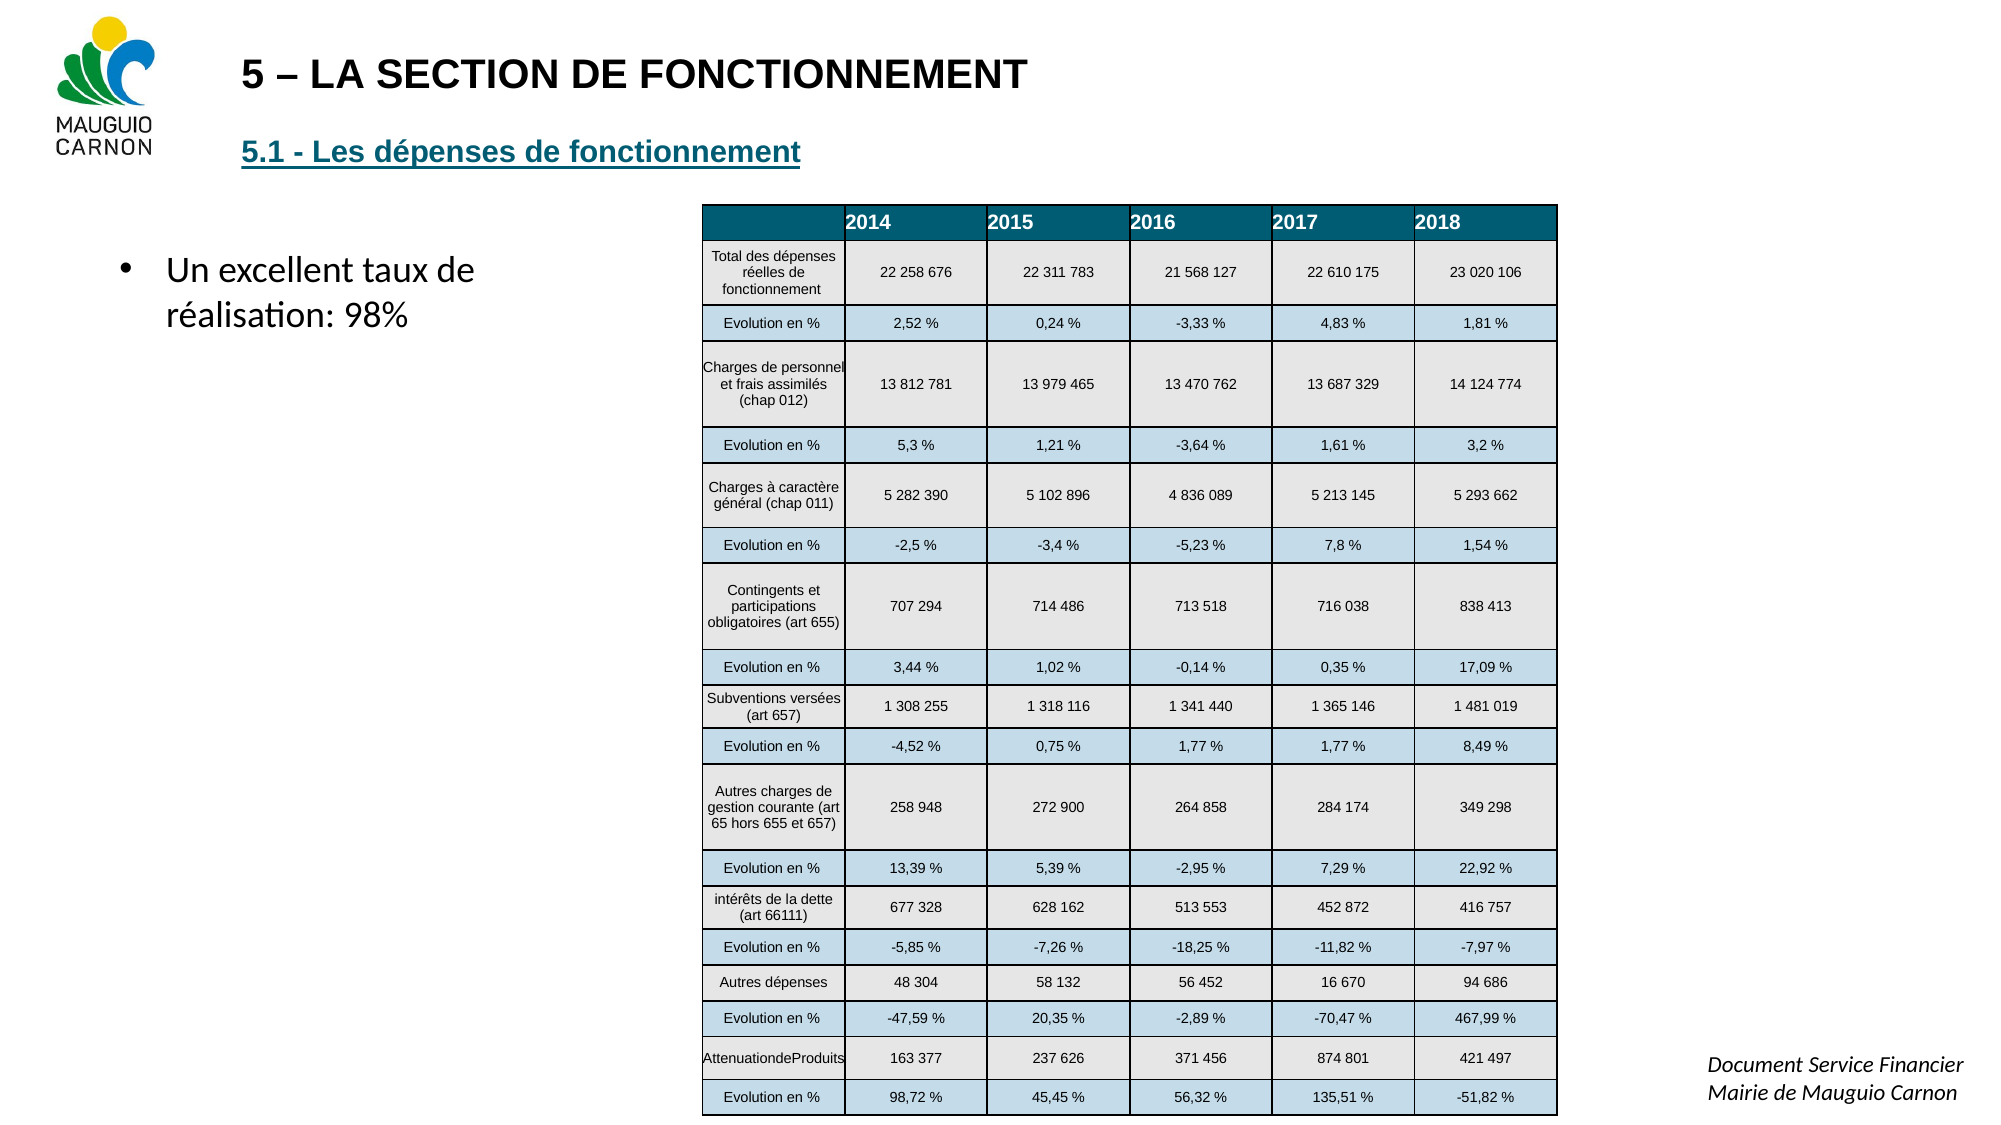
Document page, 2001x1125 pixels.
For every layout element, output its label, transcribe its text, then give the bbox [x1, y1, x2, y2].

table_cell Evolution en % [703, 428, 844, 462]
table_cell 284 174 [1273, 765, 1414, 849]
table_cell 22,92 % [1415, 851, 1556, 885]
table_cell Evolution en % [703, 851, 844, 885]
table_cell 714 486 [988, 564, 1129, 649]
table_header 2017 [1273, 206, 1414, 240]
table_cell 13 979 465 [988, 342, 1129, 426]
table_cell 48 304 [846, 966, 986, 1000]
table_cell -5,23 % [1131, 528, 1271, 562]
table_cell -3,33 % [1131, 306, 1271, 340]
table_cell 421 497 [1415, 1037, 1556, 1079]
table_cell intérêts de la dette (art 66111) [703, 887, 844, 928]
table_cell -2,89 % [1131, 1002, 1271, 1036]
table_header 2015 [988, 206, 1129, 240]
table_cell 13 470 762 [1131, 342, 1271, 426]
table_cell 264 858 [1131, 765, 1271, 849]
table_cell 22 610 175 [1273, 241, 1414, 304]
table_cell 5 102 896 [988, 464, 1129, 527]
table_cell 163 377 [846, 1037, 986, 1079]
table_cell Evolution en % [703, 729, 844, 763]
table_cell 13,39 % [846, 851, 986, 885]
table_cell 1,61 % [1273, 428, 1414, 462]
table_header 2016 [1131, 206, 1271, 240]
table_cell 3,44 % [846, 650, 986, 684]
table_cell 94 686 [1415, 966, 1556, 1000]
table_cell -7,26 % [988, 930, 1129, 964]
table_cell 56 452 [1131, 966, 1271, 1000]
table_cell 16 670 [1273, 966, 1414, 1000]
table_header [703, 206, 844, 240]
table_cell -3,64 % [1131, 428, 1271, 462]
table_cell 22 258 676 [846, 241, 986, 304]
table_cell 1 318 116 [988, 686, 1129, 727]
table_cell 0,75 % [988, 729, 1129, 763]
table_cell 22 311 783 [988, 241, 1129, 304]
table_cell 713 518 [1131, 564, 1271, 649]
table_cell 5 293 662 [1415, 464, 1556, 527]
table_cell -18,25 % [1131, 930, 1271, 964]
table_cell -11,82 % [1273, 930, 1414, 964]
table_cell 1 365 146 [1273, 686, 1414, 727]
table_cell -3,4 % [988, 528, 1129, 562]
table_cell 7,8 % [1273, 528, 1414, 562]
picture [0, 11, 211, 160]
table_cell 349 298 [1415, 765, 1556, 849]
table_cell -70,47 % [1273, 1002, 1414, 1036]
table_cell 1,54 % [1415, 528, 1556, 562]
table_cell 1,81 % [1415, 306, 1556, 340]
table_cell 1 308 255 [846, 686, 986, 727]
table_cell -0,14 % [1131, 650, 1271, 684]
table_cell 5 213 145 [1273, 464, 1414, 527]
table_cell 1,02 % [988, 650, 1129, 684]
table_cell 5,39 % [988, 851, 1129, 885]
table_cell 45,45 % [988, 1080, 1129, 1114]
table_cell 4,83 % [1273, 306, 1414, 340]
table_cell 371 456 [1131, 1037, 1271, 1079]
table_cell Evolution en % [703, 1080, 844, 1114]
table_cell Subventions versées (art 657) [703, 686, 844, 727]
table_cell -5,85 % [846, 930, 986, 964]
table_cell 2,52 % [846, 306, 986, 340]
table_cell 21 568 127 [1131, 241, 1271, 304]
table_cell Contingents et participations obligatoires (art 655) [703, 564, 844, 649]
table_cell Autres charges de gestion courante (art 65 hors 655 et 657) [703, 765, 844, 849]
table_cell 23 020 106 [1415, 241, 1556, 304]
table_cell 7,29 % [1273, 851, 1414, 885]
table_cell 467,99 % [1415, 1002, 1556, 1036]
table_cell 13 812 781 [846, 342, 986, 426]
table_header 2018 [1415, 206, 1556, 240]
picture [417, 149, 423, 159]
table_cell 98,72 % [846, 1080, 986, 1114]
table_cell -2,95 % [1131, 851, 1271, 885]
table_cell 0,24 % [988, 306, 1129, 340]
table_cell 1,21 % [988, 428, 1129, 462]
table_cell Autres dépenses [703, 966, 844, 1000]
table_cell 874 801 [1273, 1037, 1414, 1079]
table_cell 838 413 [1415, 564, 1556, 649]
table_cell -7,97 % [1415, 930, 1556, 964]
table_cell 513 553 [1131, 887, 1271, 928]
table_cell 135,51 % [1273, 1080, 1414, 1114]
text_box Un excellent taux de réalisation: 98% [104, 237, 510, 343]
table_cell 628 162 [988, 887, 1129, 928]
table_cell 5 282 390 [846, 464, 986, 527]
table_cell AttenuationdeProduits [703, 1037, 844, 1079]
table_cell Charges de personnel et frais assimilés (chap 012) [703, 342, 844, 426]
table_cell Evolution en % [703, 930, 844, 964]
table_cell 452 872 [1273, 887, 1414, 928]
table_cell 58 132 [988, 966, 1129, 1000]
table_cell 3,2 % [1415, 428, 1556, 462]
table_cell 5,3 % [846, 428, 986, 462]
table_cell -51,82 % [1415, 1080, 1556, 1114]
table_cell Evolution en % [703, 1002, 844, 1036]
table_header 2014 [846, 206, 986, 240]
table_cell 716 038 [1273, 564, 1414, 649]
table_cell Evolution en % [703, 650, 844, 684]
table_cell 1,77 % [1131, 729, 1271, 763]
table_cell Charges à caractère général (chap 011) [703, 464, 844, 527]
table_cell Total des dépenses réelles de fonctionnement [703, 241, 844, 304]
table_cell 237 626 [988, 1037, 1129, 1079]
table_cell 13 687 329 [1273, 342, 1414, 426]
table_cell 1 341 440 [1131, 686, 1271, 727]
table_cell 17,09 % [1415, 650, 1556, 684]
table_cell 20,35 % [988, 1002, 1129, 1036]
table_cell -2,5 % [846, 528, 986, 562]
table_cell 0,35 % [1273, 650, 1414, 684]
text_box Document Service Financier Mairie de Mauguio Carnon [1692, 1042, 2000, 1112]
table_cell 56,32 % [1131, 1080, 1271, 1114]
table_cell Evolution en % [703, 306, 844, 340]
table_cell 258 948 [846, 765, 986, 849]
table_cell Evolution en % [703, 528, 844, 562]
table_cell -47,59 % [846, 1002, 986, 1036]
table_cell 677 328 [846, 887, 986, 928]
table_cell 272 900 [988, 765, 1129, 849]
table_cell 14 124 774 [1415, 342, 1556, 426]
table_cell 4 836 089 [1131, 464, 1271, 527]
table_cell 1,77 % [1273, 729, 1414, 763]
table_cell 416 757 [1415, 887, 1556, 928]
table_cell 1 481 019 [1415, 686, 1556, 727]
table_cell 707 294 [846, 564, 986, 649]
table_cell 8,49 % [1415, 729, 1556, 763]
table_cell -4,52 % [846, 729, 986, 763]
picture [241, 49, 1558, 205]
